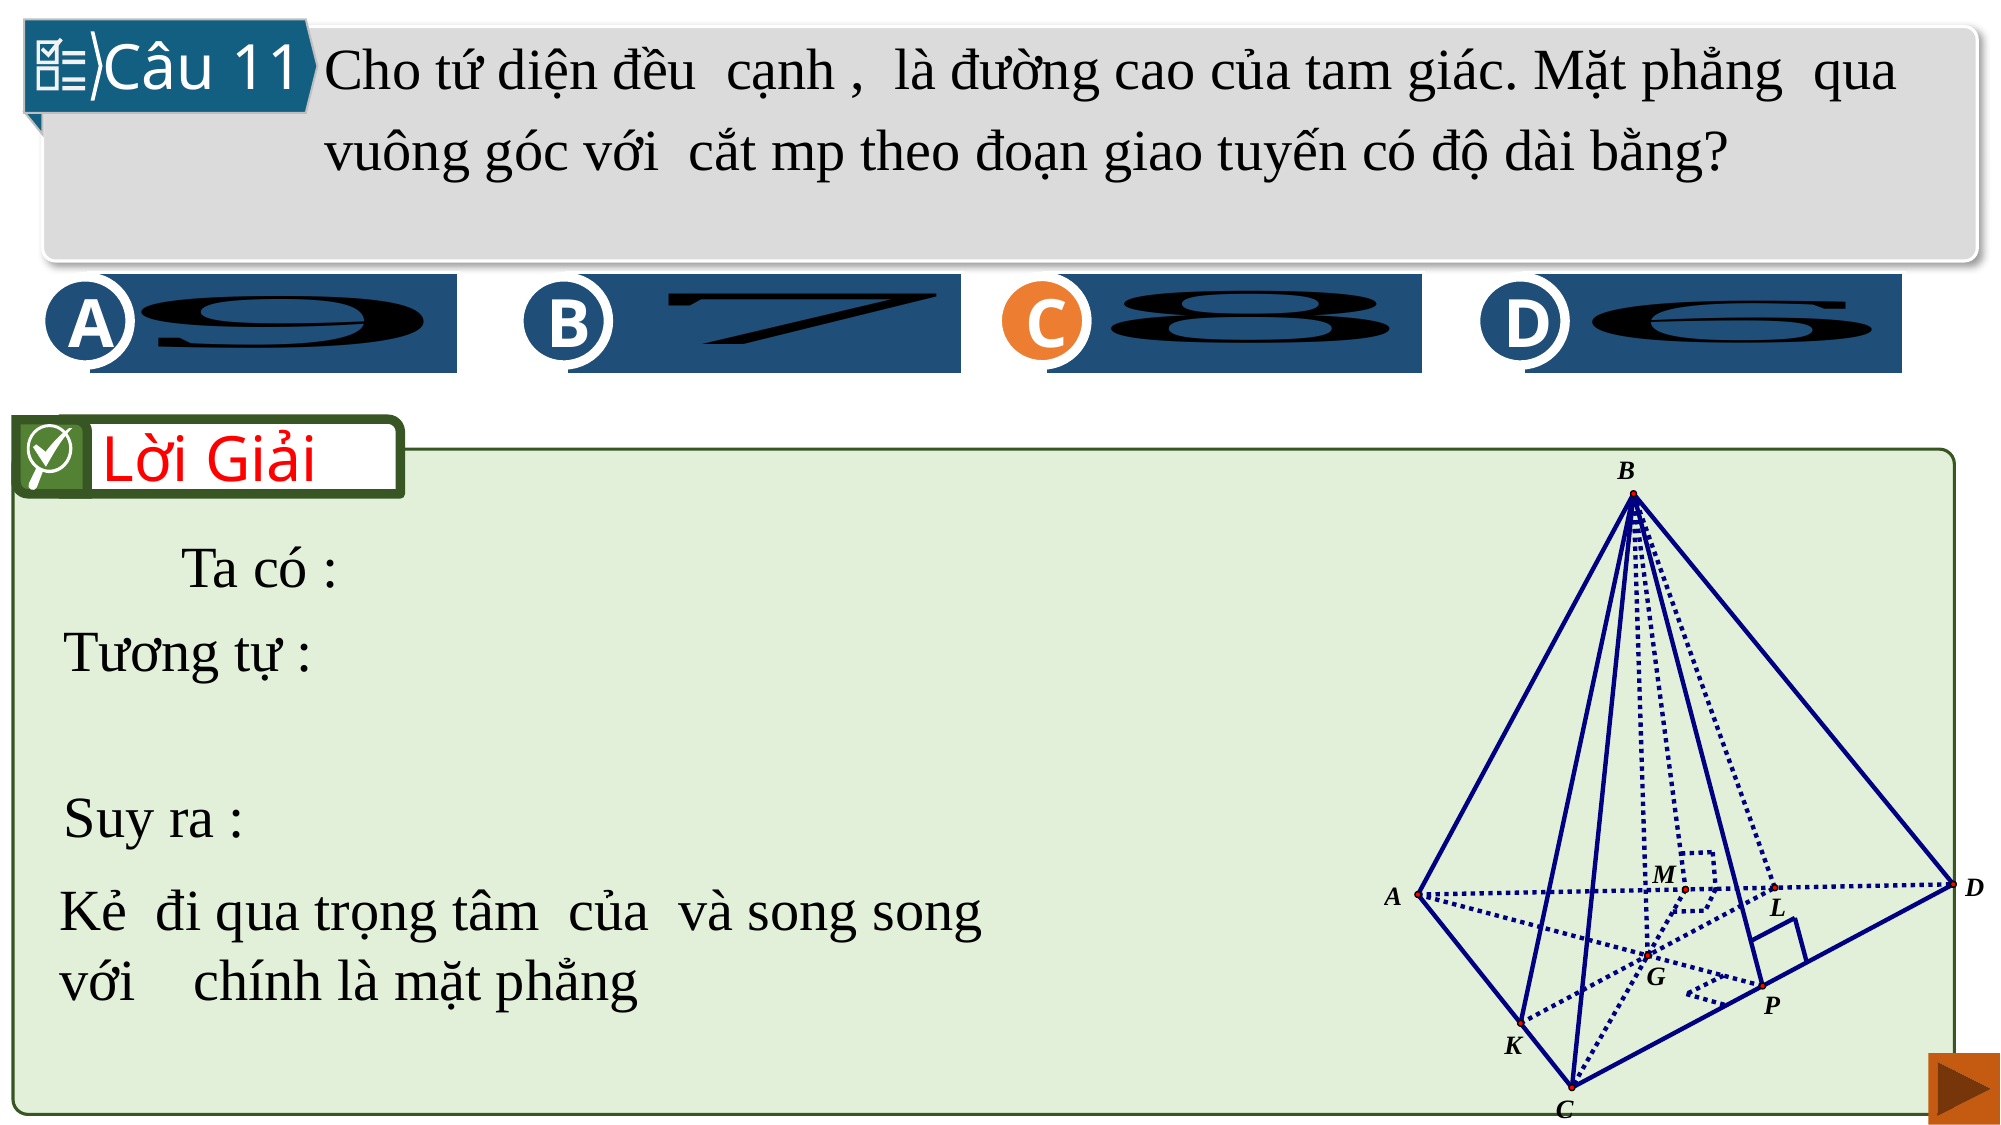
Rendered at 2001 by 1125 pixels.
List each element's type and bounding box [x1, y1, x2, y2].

picture [1369, 441, 2000, 1125]
text_box [24, 13, 1978, 268]
text_box [12, 411, 1955, 1115]
text_box [40, 272, 1919, 376]
